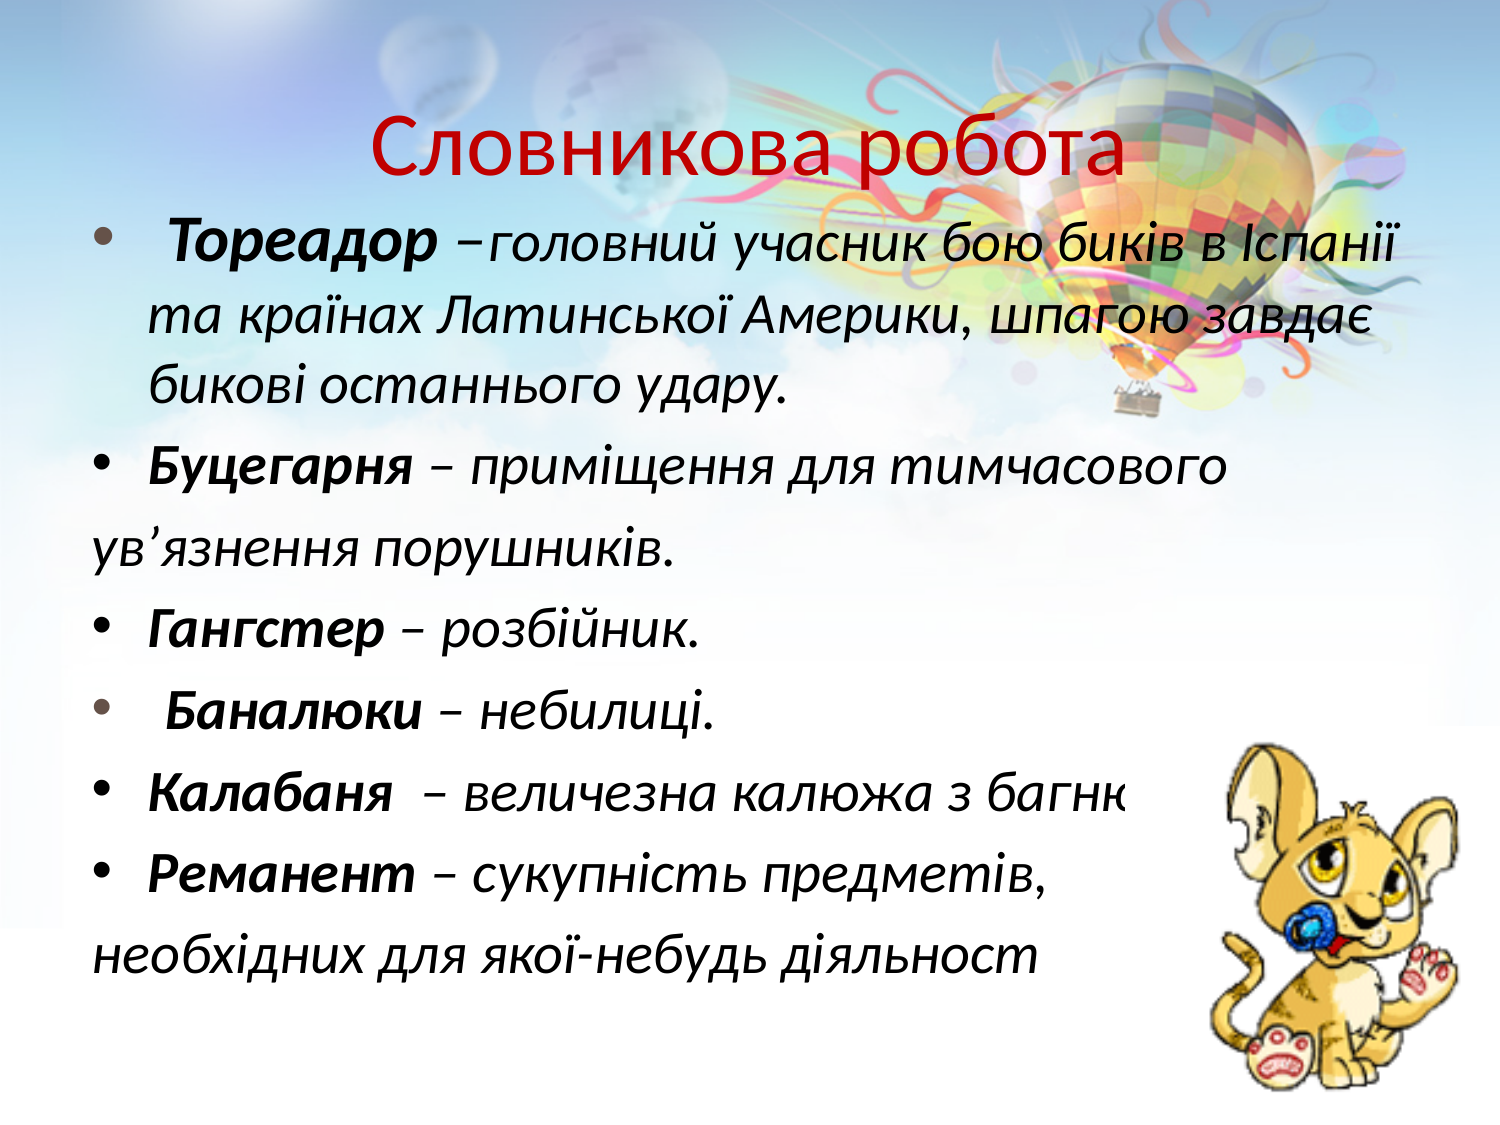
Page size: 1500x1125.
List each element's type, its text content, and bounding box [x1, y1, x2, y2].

picture [1124, 726, 1500, 1102]
title Словникова робота [75, 45, 1425, 233]
list Тореадор –головний учасник бою биків в Іспанії та країнах Латинської Америки, шпагою завдає бикові останнього удару. Буцегарня – приміщення для тимчасового ув’язнення порушників. Гангстер – розбійник. Баналюки – небилиці. Калабаня – величезна калюжа з багнюкою. Реманент – сукупність предметів, необхідних для якої-небудь діяльност [76, 187, 1427, 1046]
